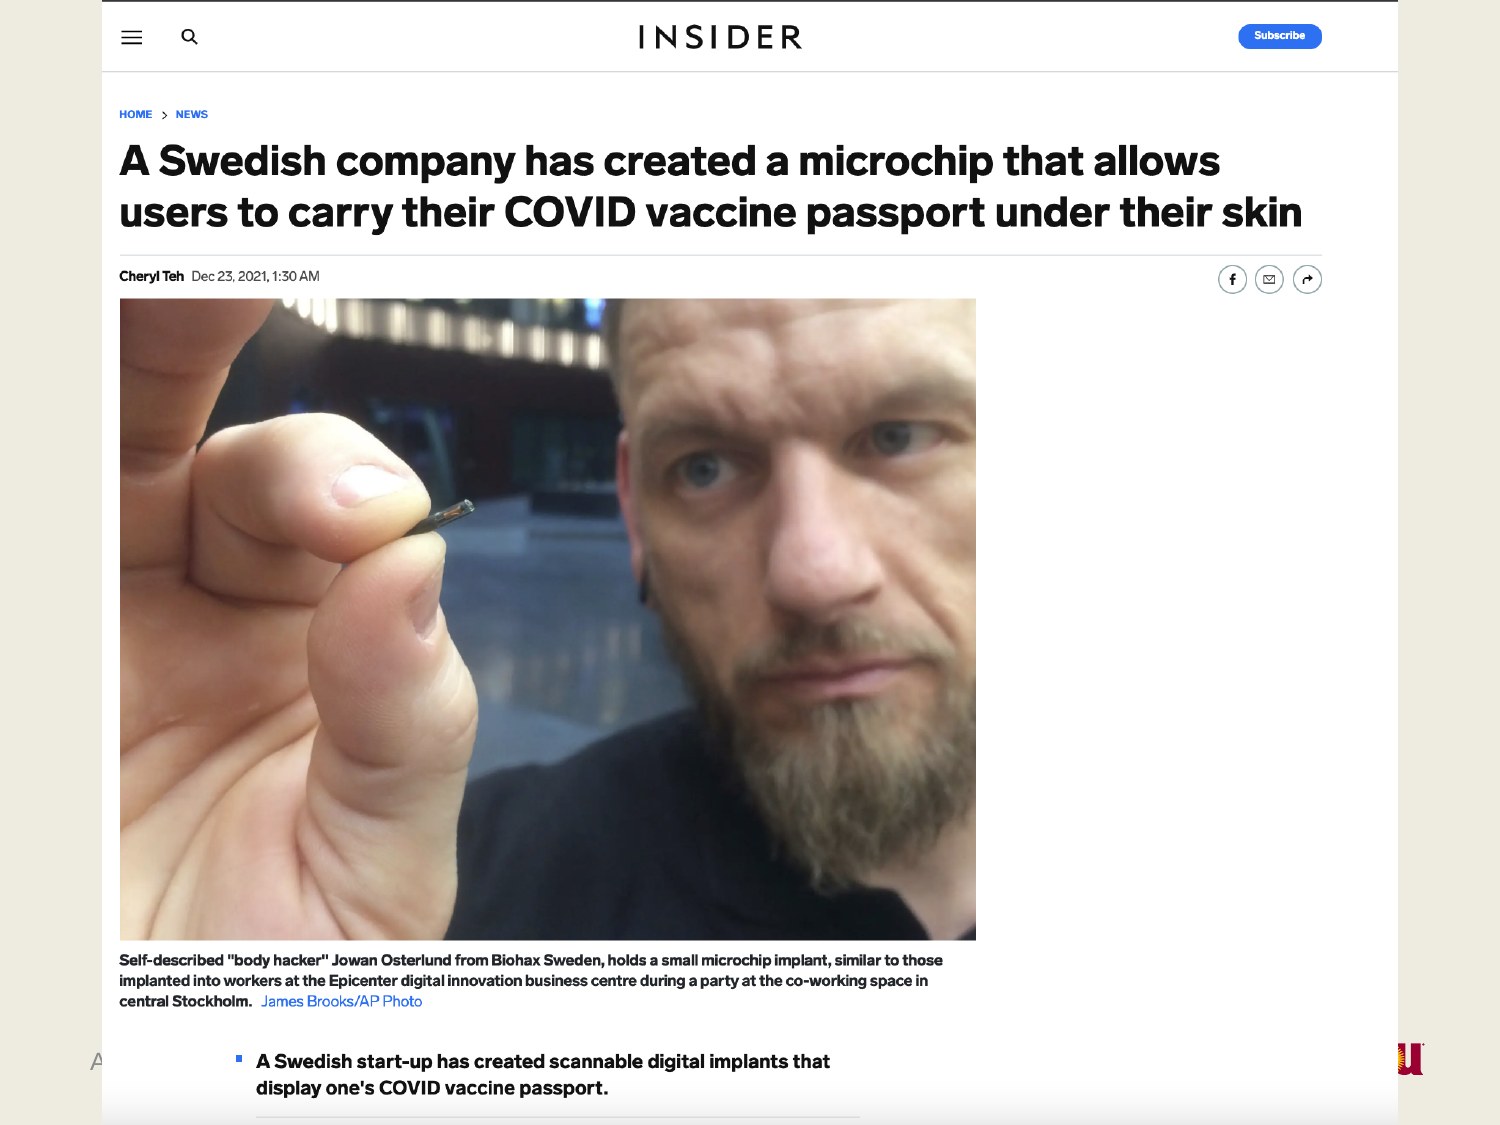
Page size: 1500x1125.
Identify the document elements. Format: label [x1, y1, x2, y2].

picture [102, 0, 1398, 1125]
